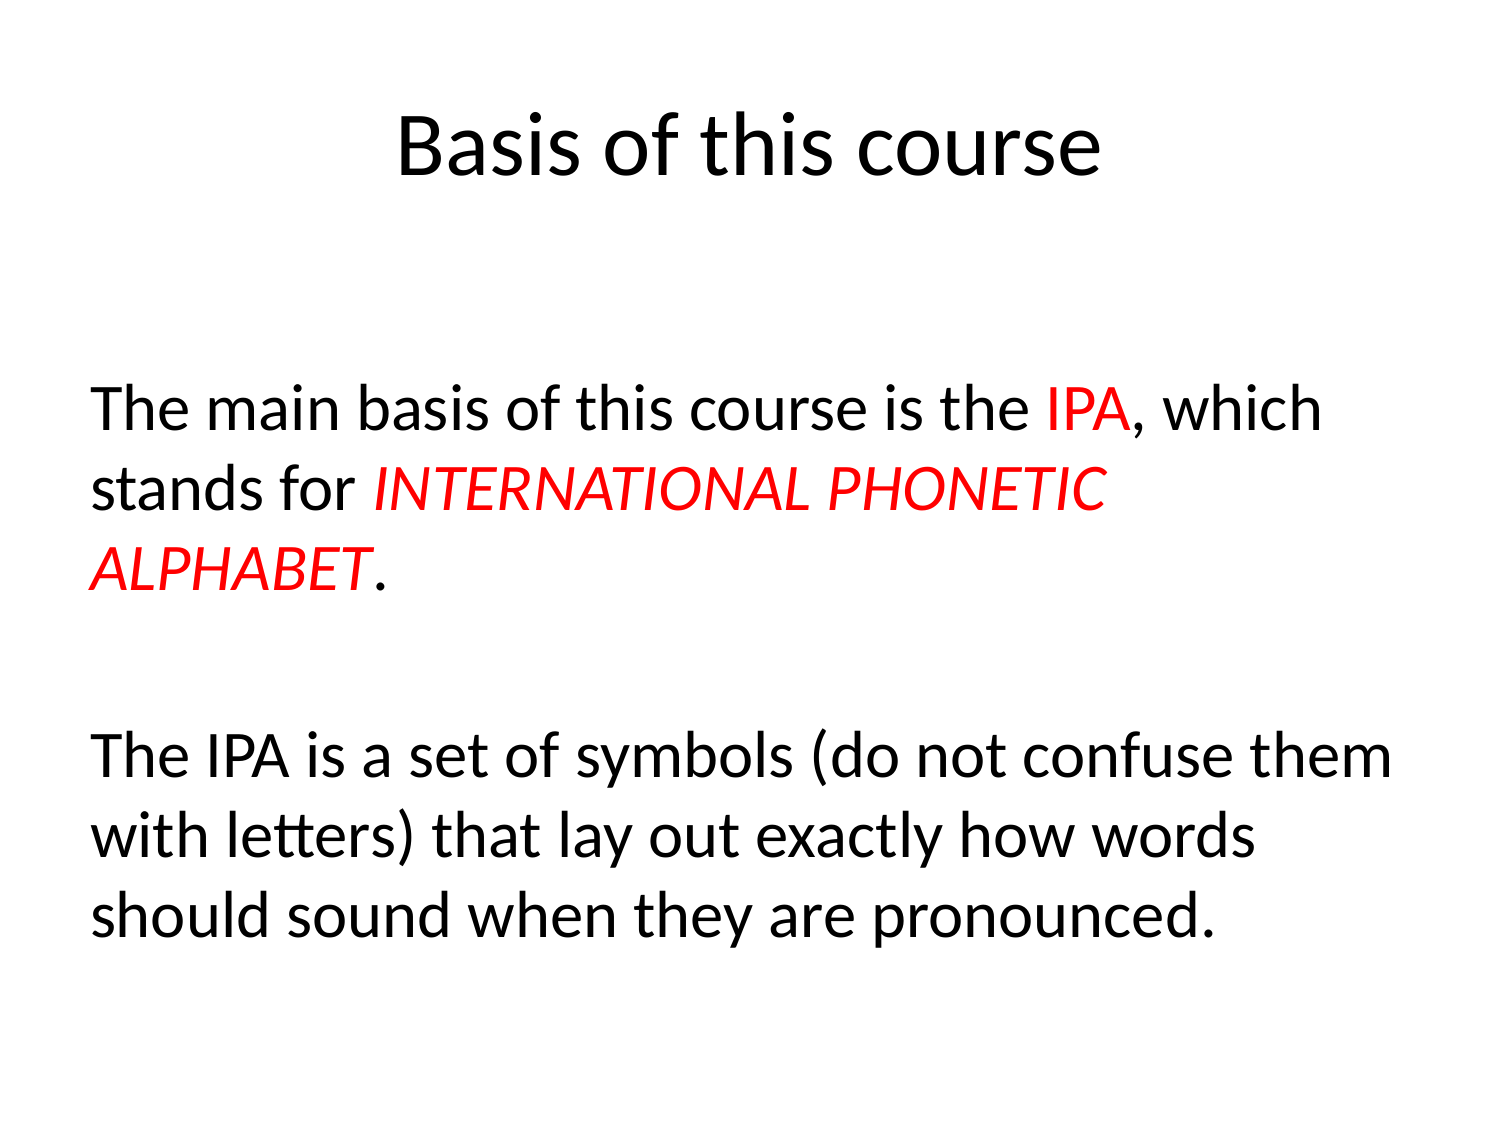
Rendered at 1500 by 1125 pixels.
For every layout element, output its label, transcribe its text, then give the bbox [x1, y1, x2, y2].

title Basis of this course [75, 45, 1425, 233]
list The main basis of this course is the IPA, which stands for INTERNATIONAL PHONETIC ALPHABET. The IPA is a set of symbols (do not confuse them with letters) that lay out exactly how words should sound when they are pronounced. [75, 262, 1425, 1005]
